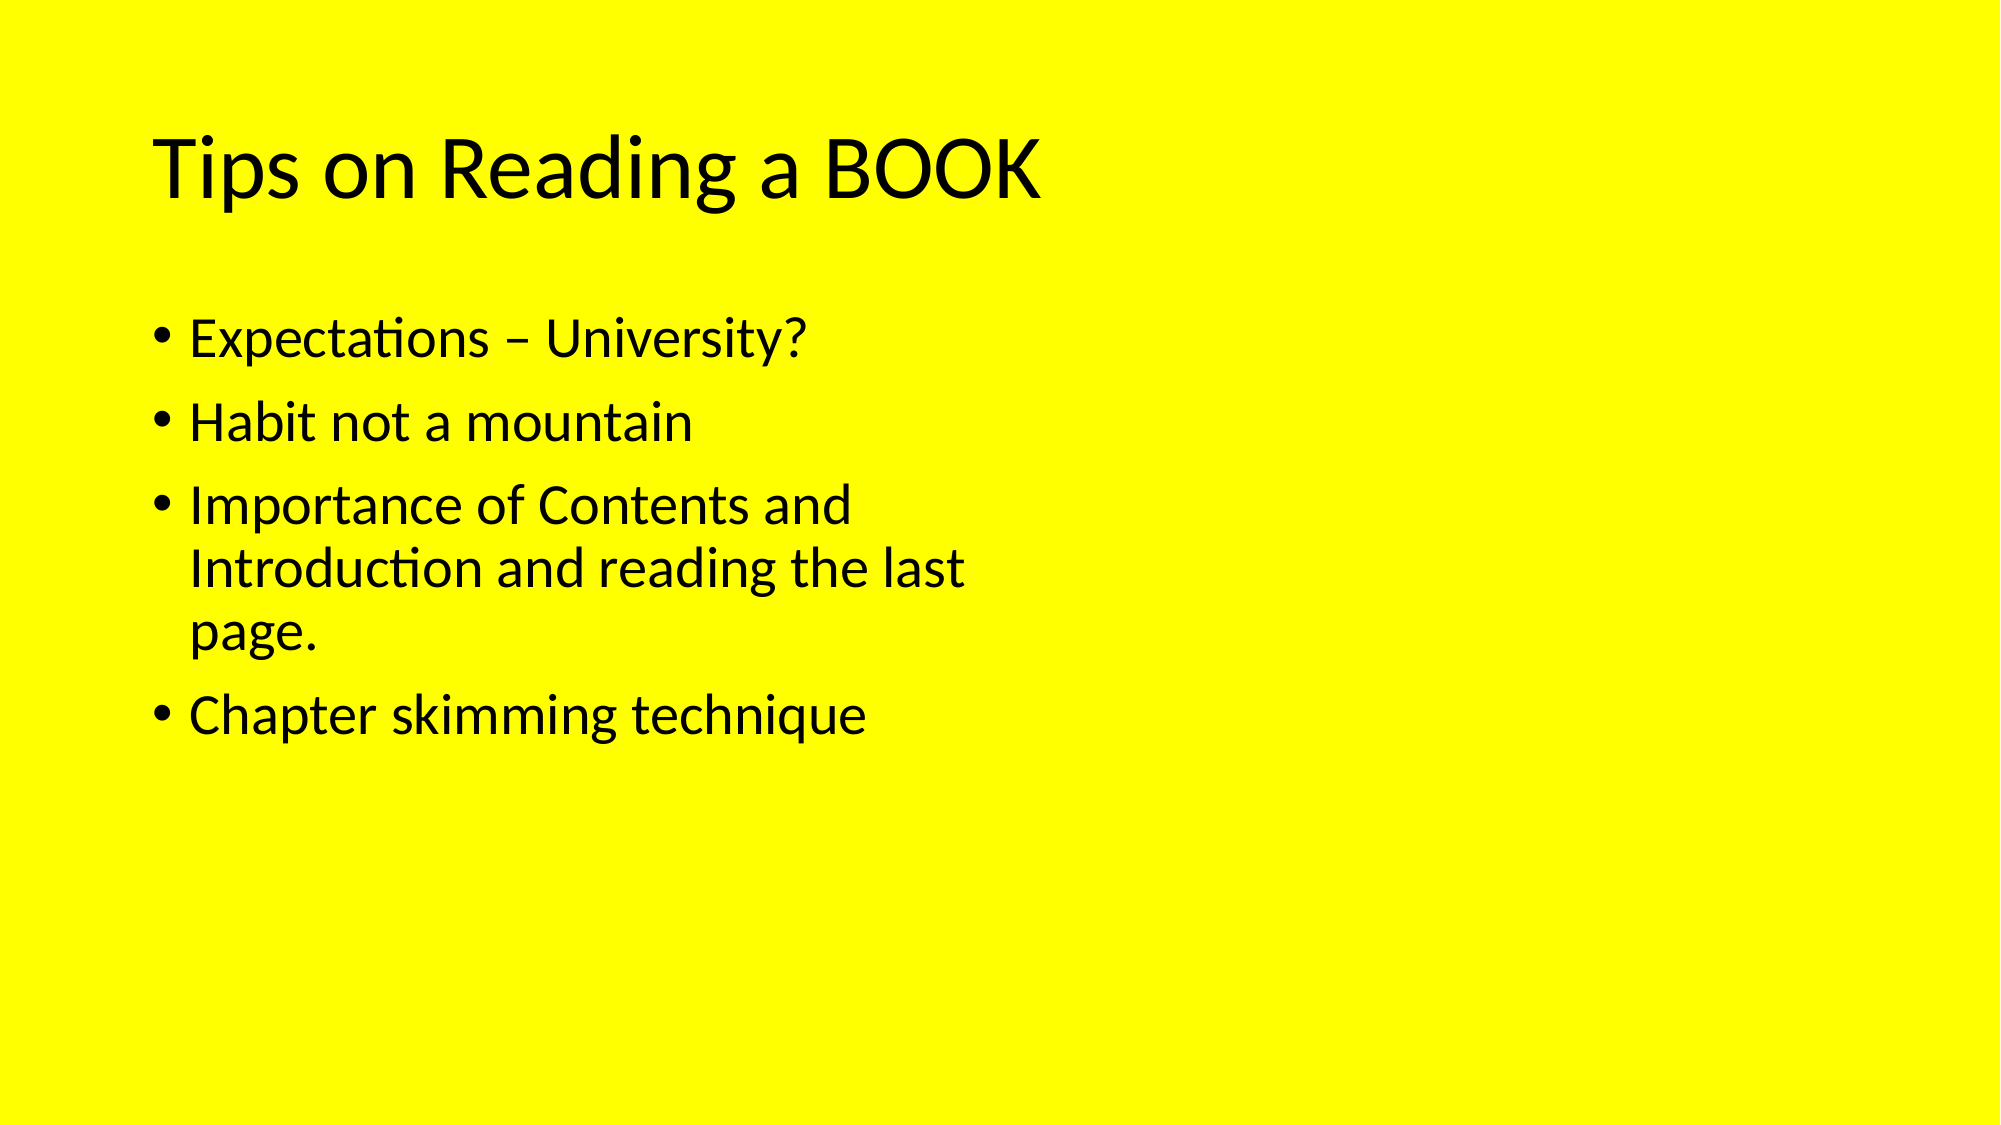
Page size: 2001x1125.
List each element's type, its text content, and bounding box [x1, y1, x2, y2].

title Tips on Reading a BOOK [137, 59, 1863, 278]
list Expectations – University? Habit not a mountain Importance of Contents and Introduction and reading the last page. Chapter skimming technique [137, 299, 988, 1014]
